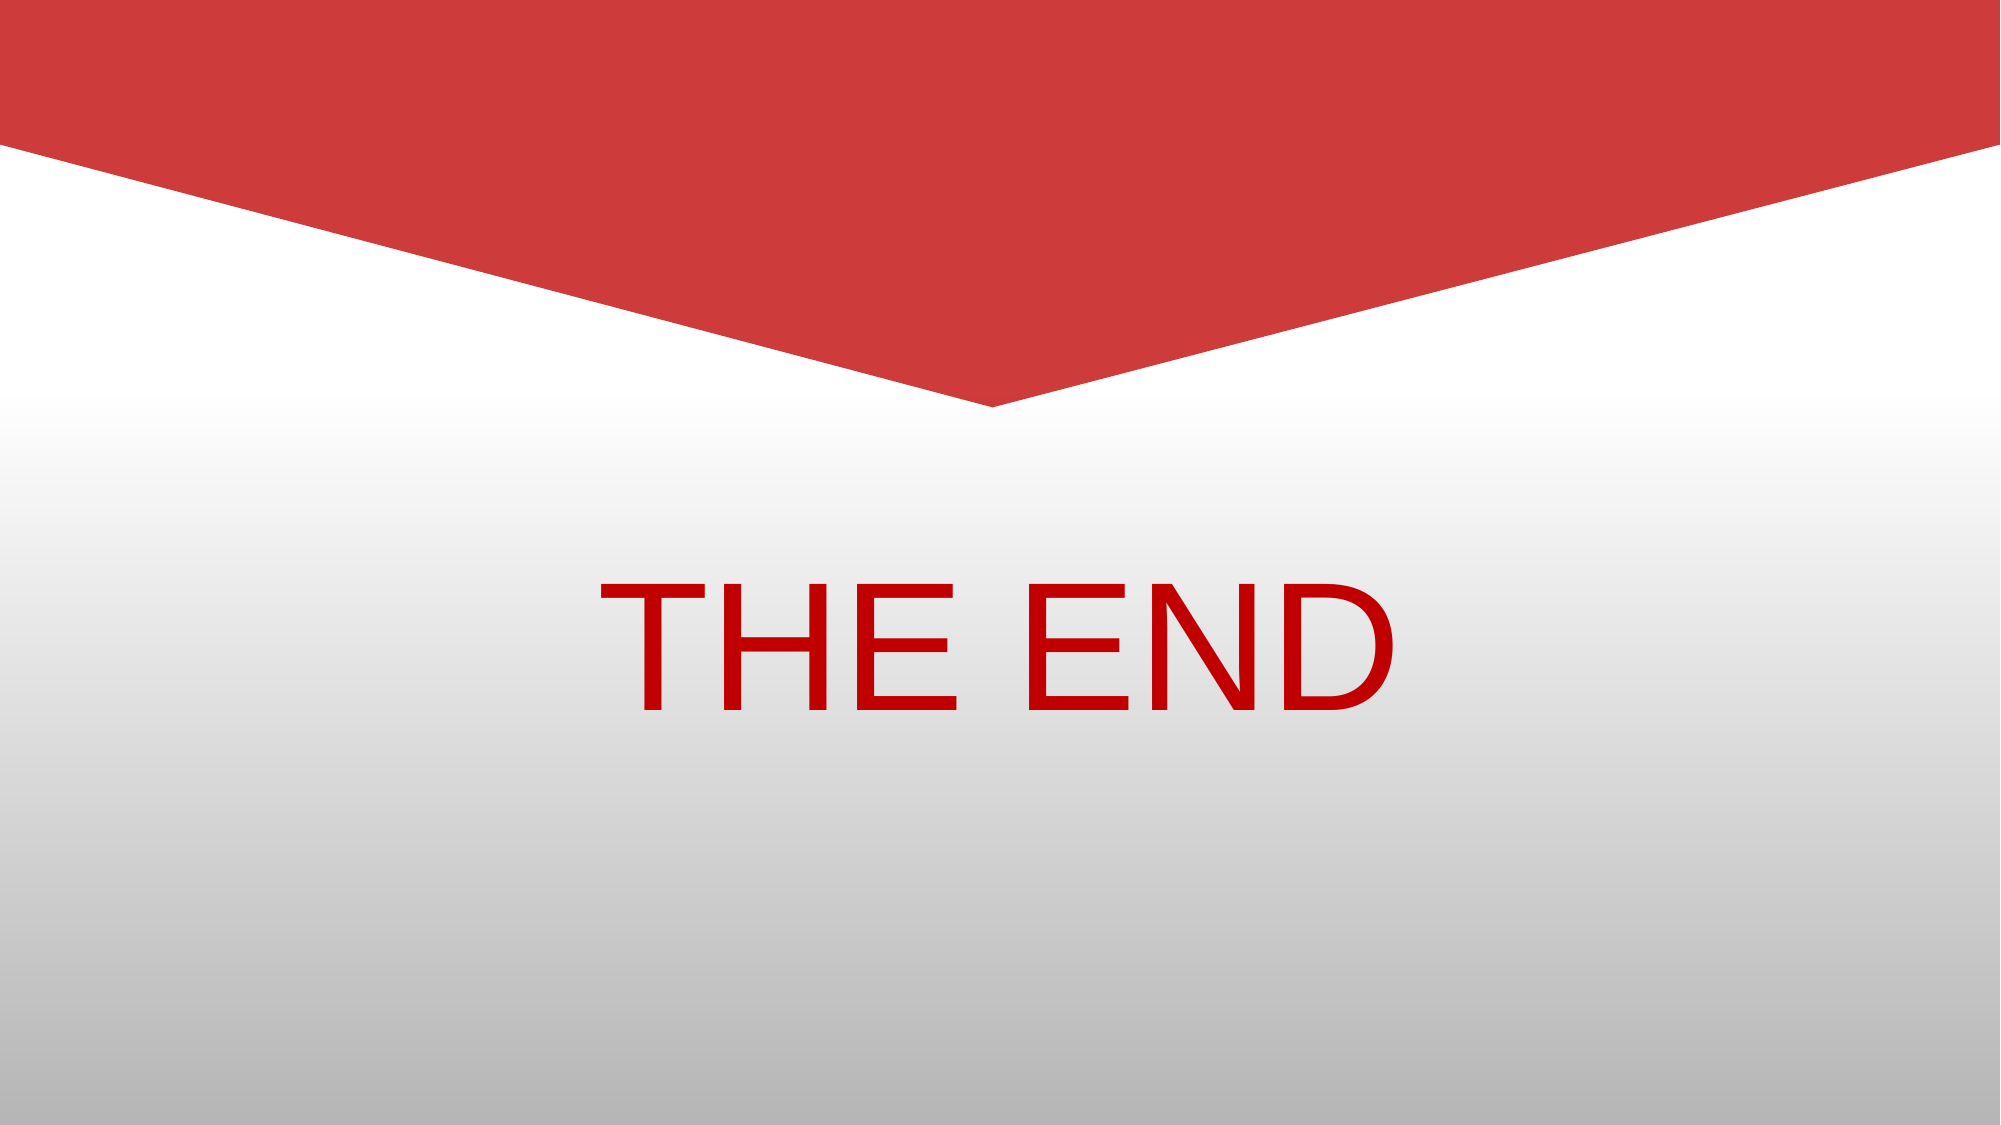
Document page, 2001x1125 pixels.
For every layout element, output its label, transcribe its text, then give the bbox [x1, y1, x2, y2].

text_box [0, 0, 2000, 410]
text_box THE END [492, 519, 1508, 755]
